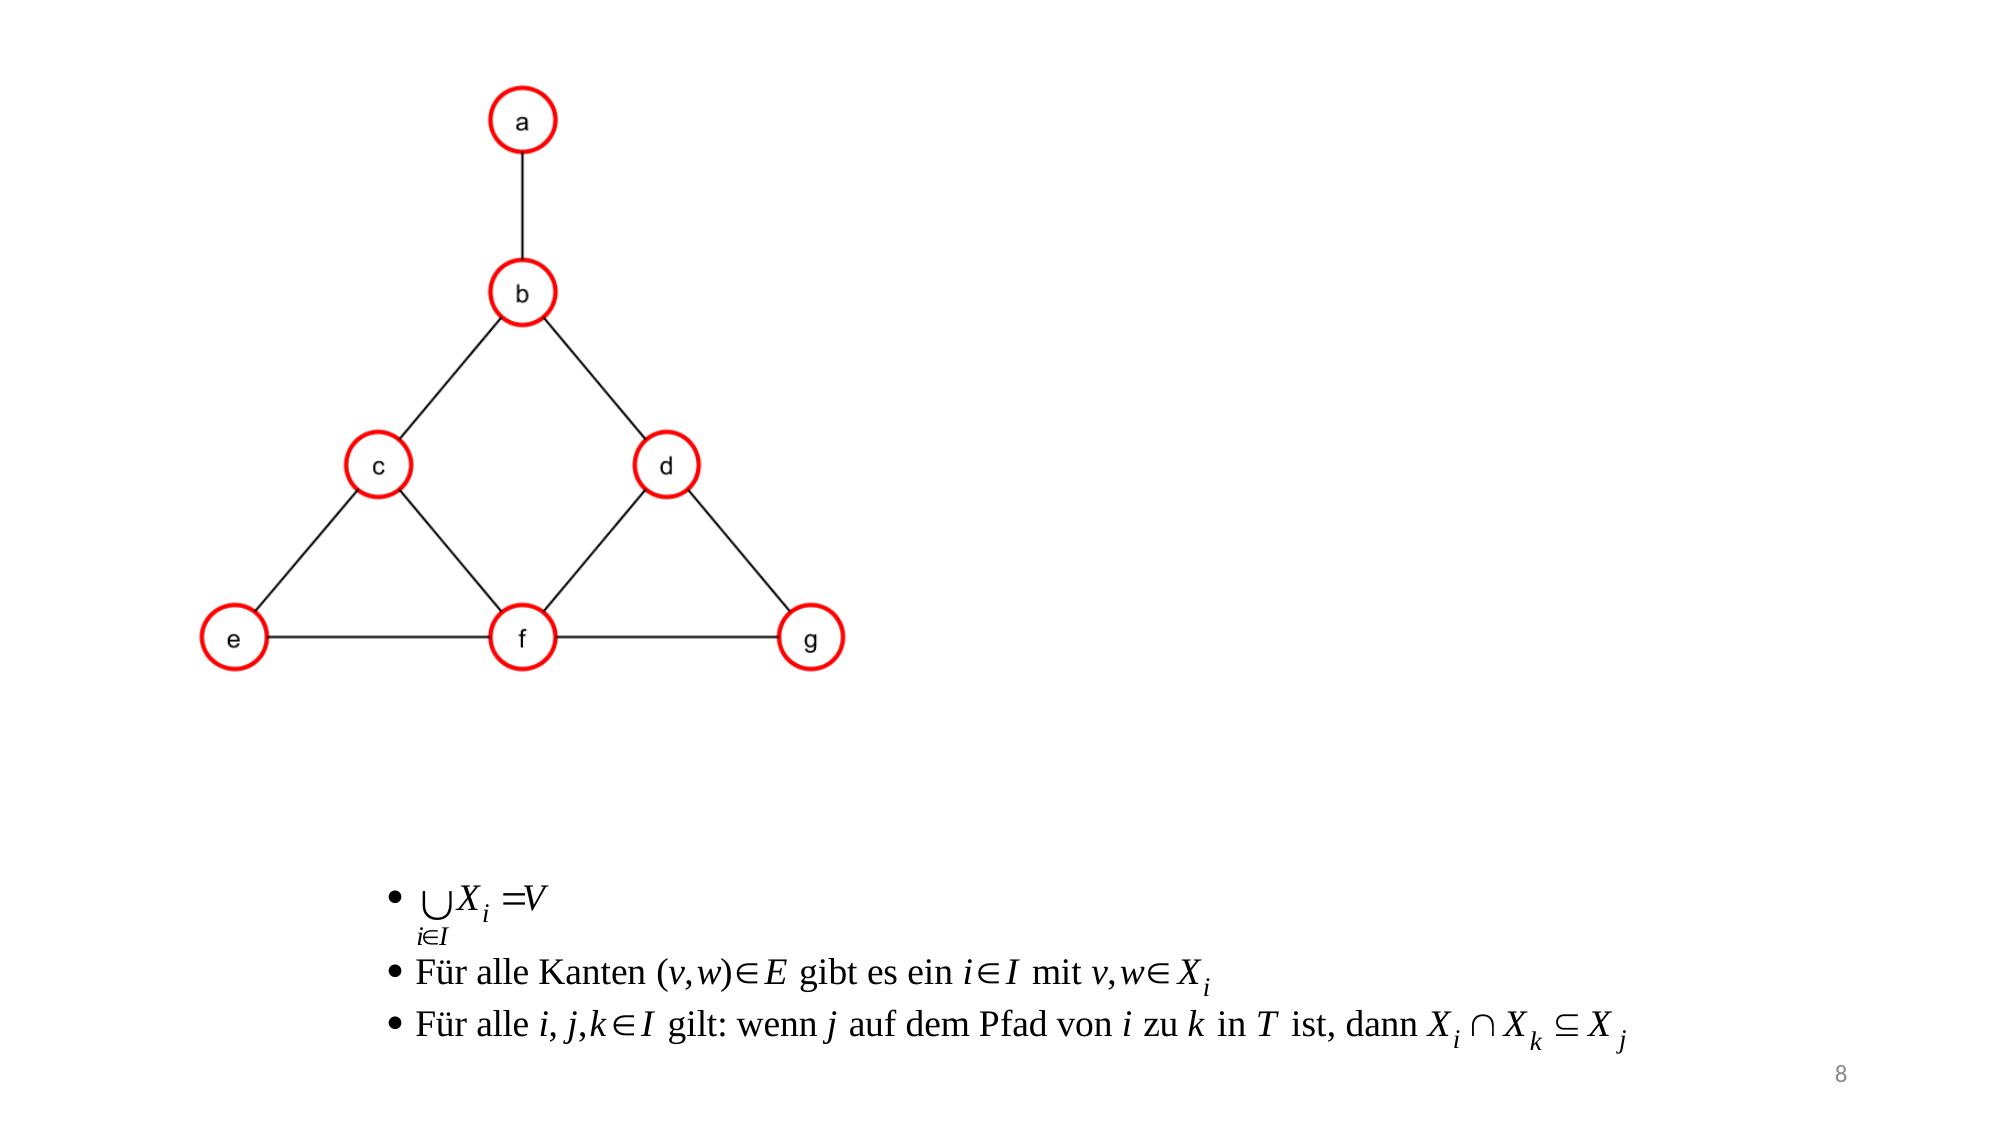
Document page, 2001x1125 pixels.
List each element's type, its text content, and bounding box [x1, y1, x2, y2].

slide_number 8 [1412, 1042, 1863, 1103]
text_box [386, 878, 1633, 1060]
picture [197, 83, 848, 674]
